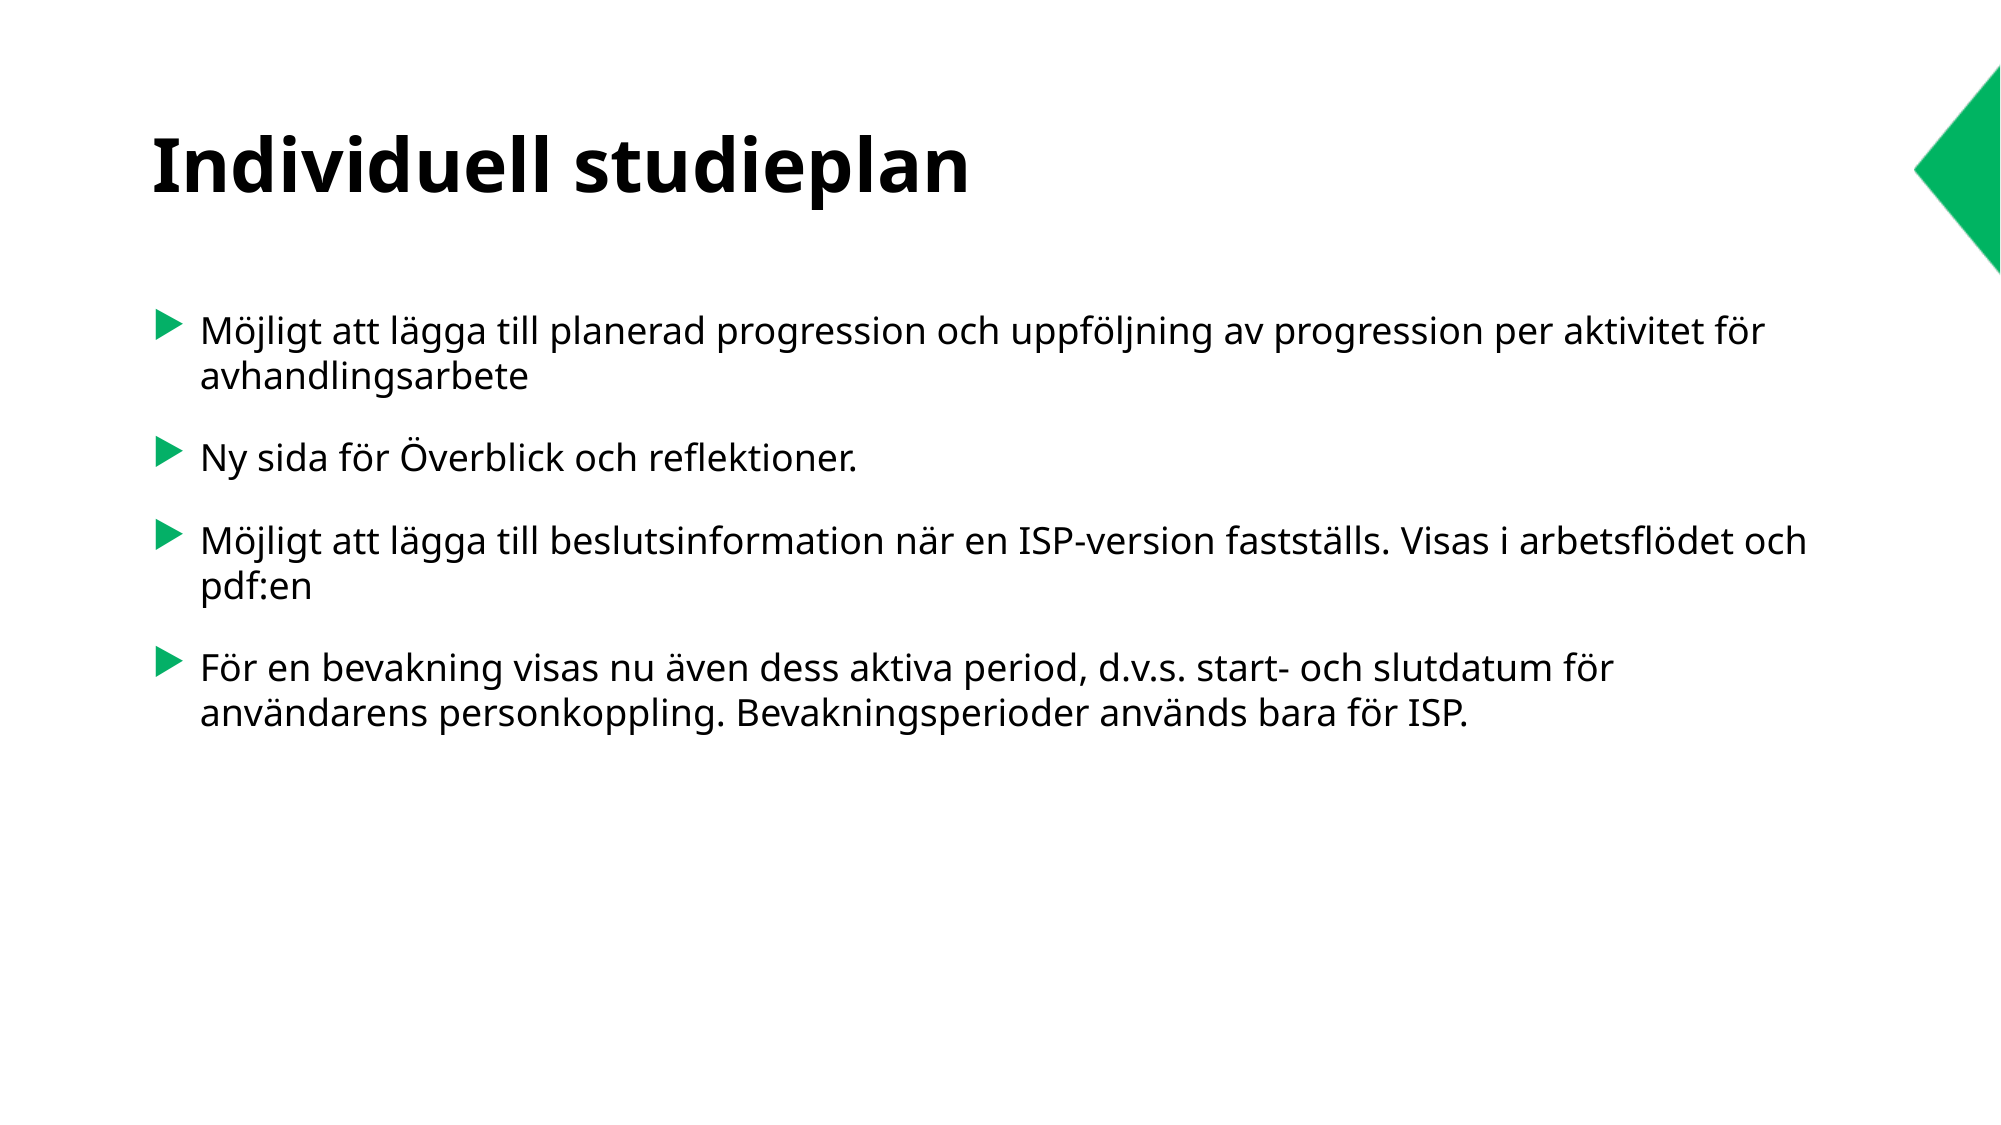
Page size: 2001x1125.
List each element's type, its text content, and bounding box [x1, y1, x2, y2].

list Möjligt att lägga till planerad progression och uppföljning av progression per aktivitet för avhandlingsarbete Ny sida för Överblick och reflektioner. Möjligt att lägga till beslutsinformation när en ISP-version fastställs. Visas i arbetsflödet och pdf:en För en bevakning visas nu även dess aktiva period, d.v.s. start- och slutdatum för användarens personkoppling. Bevakningsperioder används bara för ISP. [137, 299, 1863, 1014]
title Individuell studieplan [137, 59, 1863, 278]
